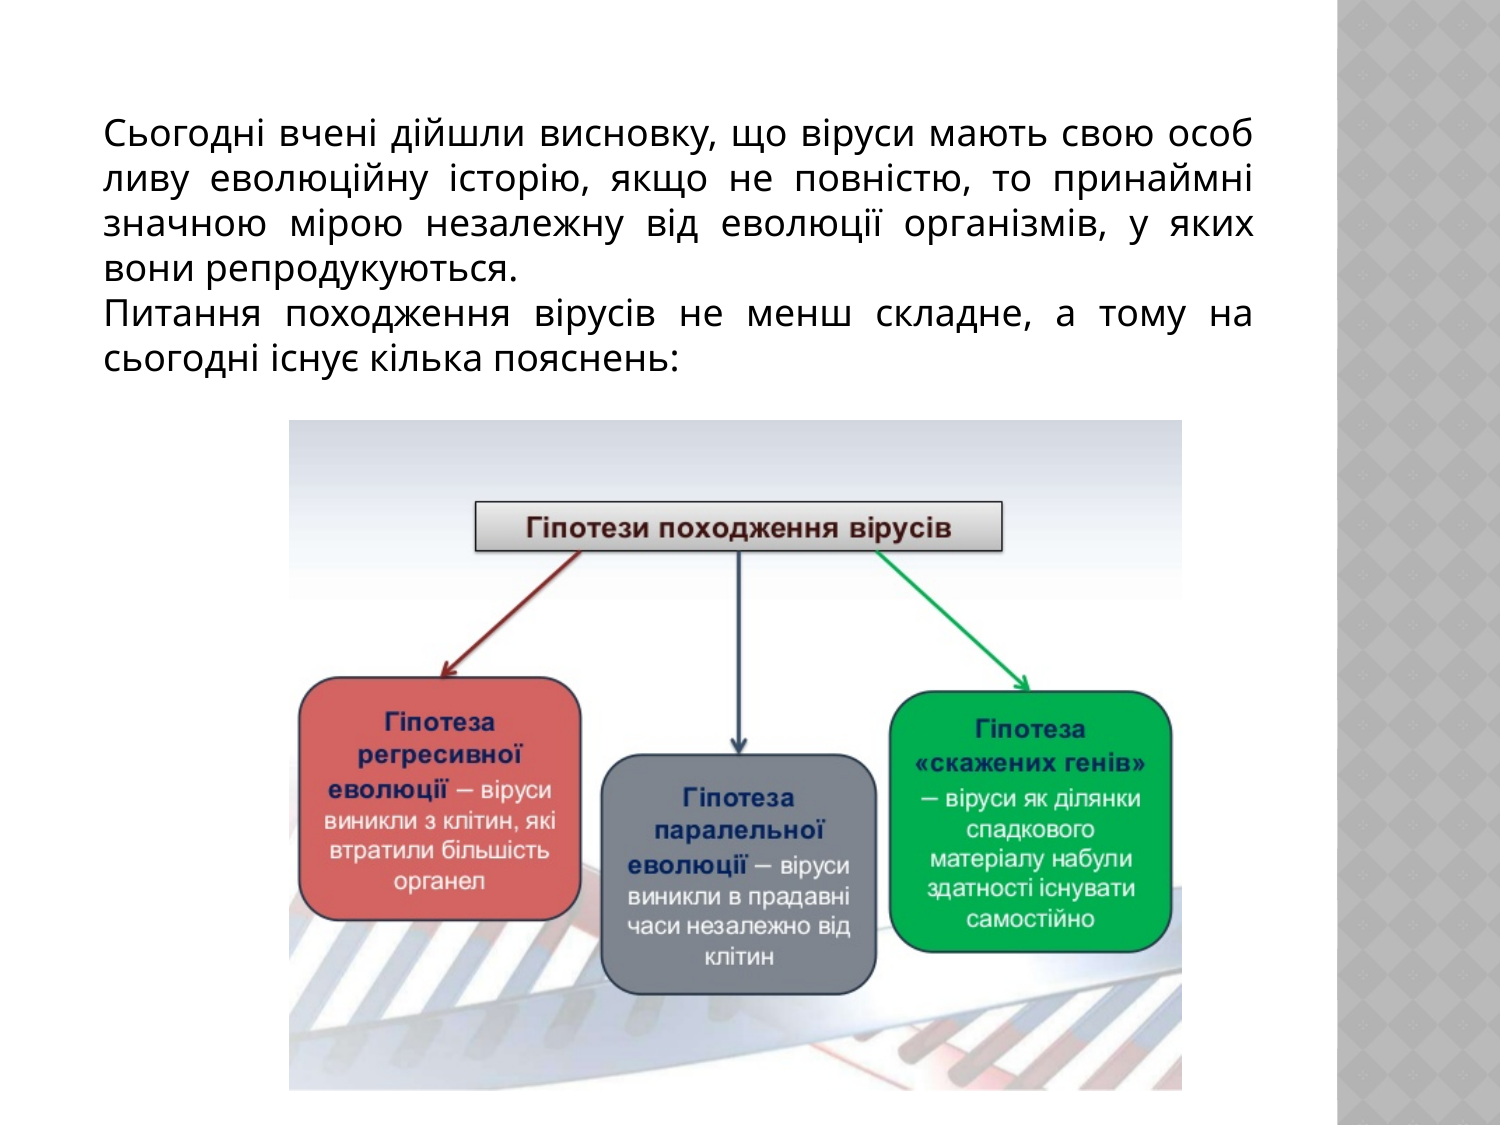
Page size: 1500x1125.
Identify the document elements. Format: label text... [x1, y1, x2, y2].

picture [288, 420, 1183, 1092]
text_box Сьогодні вчені дійшли висновку, що віруси мають свою особ­ливу еволюційну історію, якщо не повністю, то принаймні знач­ною мірою незалежну від еволюції організмів, у яких вони ре­продукуються. Питання походження вірусів не менш складне, а тому на сьогодні існує кілька пояснень: [88, 101, 1270, 387]
